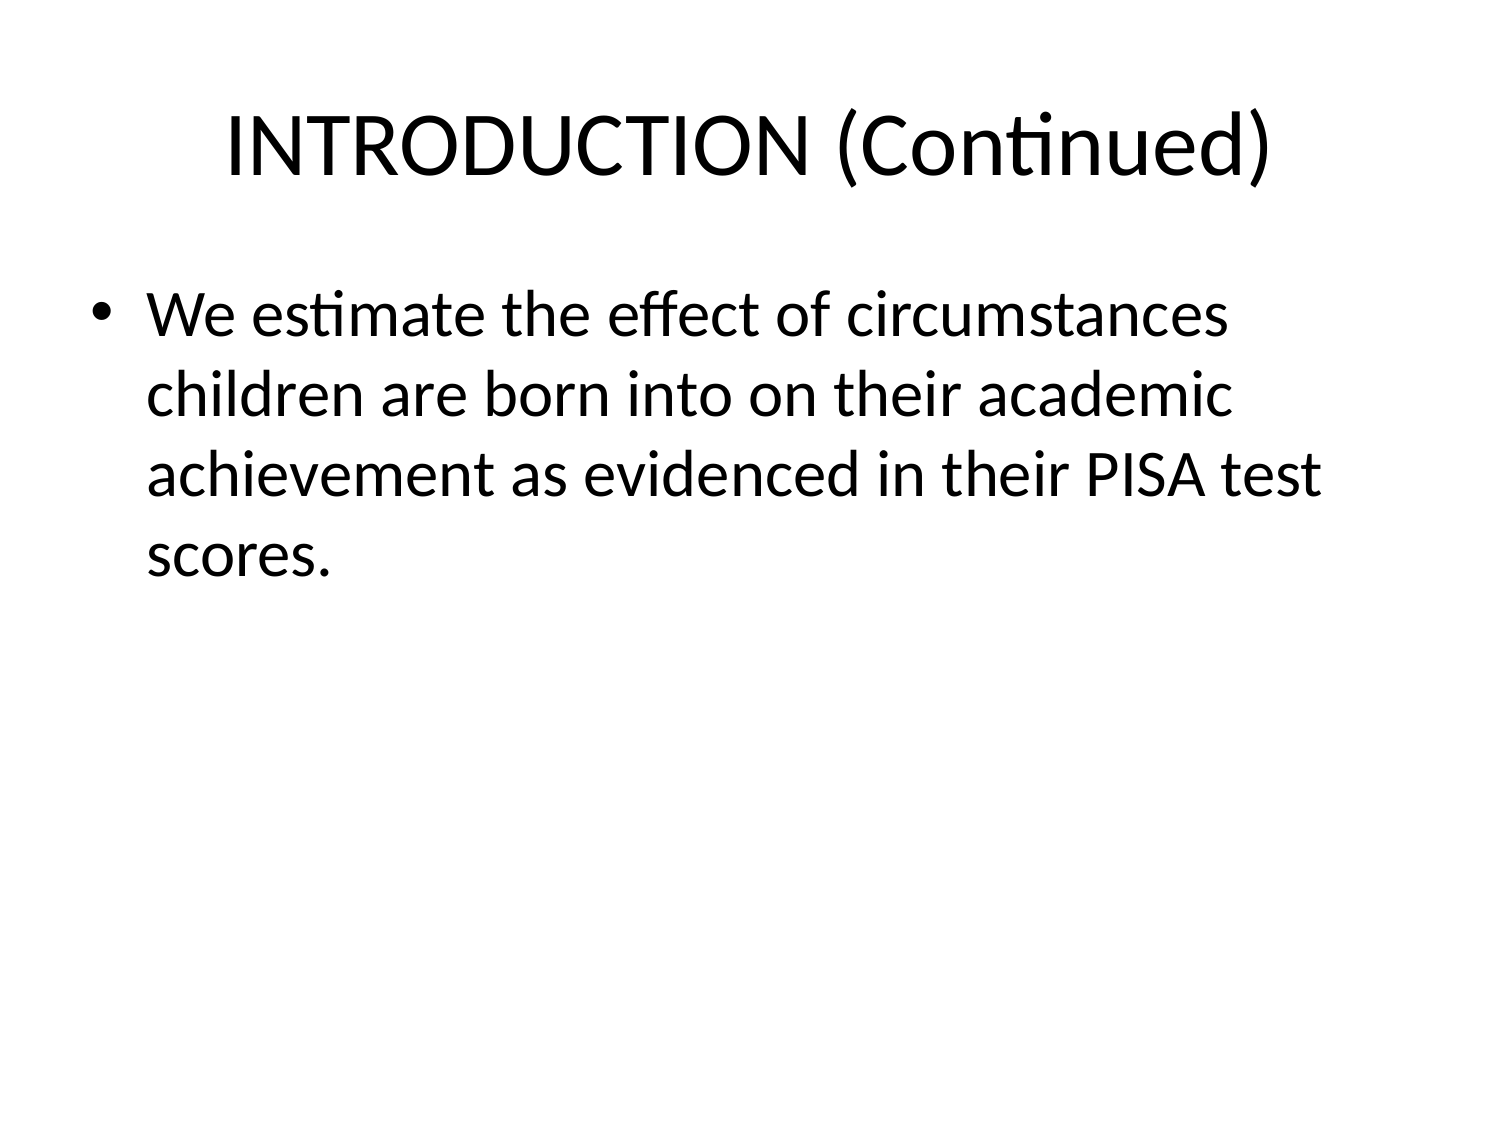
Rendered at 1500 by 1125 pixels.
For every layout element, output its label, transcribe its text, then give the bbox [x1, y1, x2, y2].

list We estimate the effect of circumstances children are born into on their academic achievement as evidenced in their PISA test scores. [75, 262, 1425, 1005]
title INTRODUCTION (Continued) [75, 45, 1425, 233]
